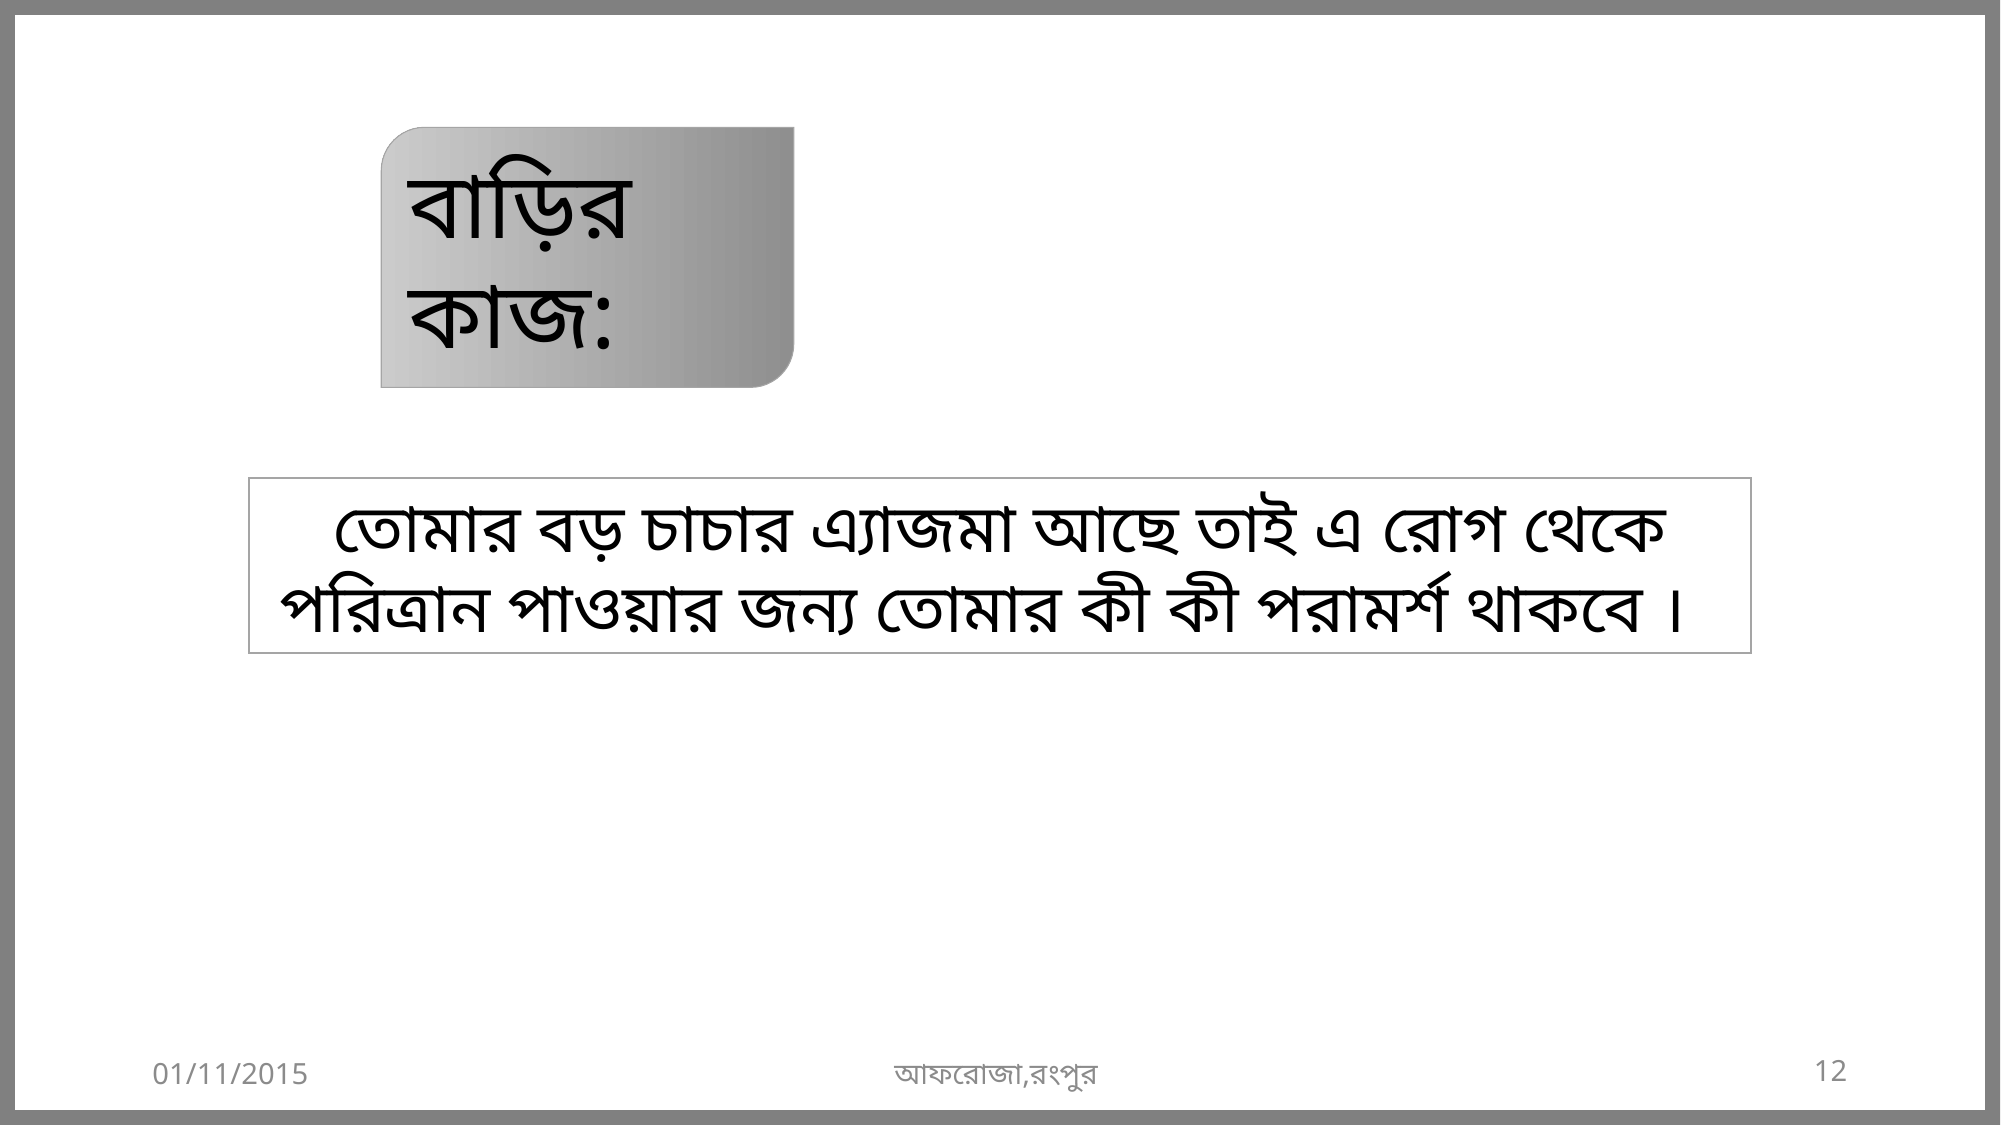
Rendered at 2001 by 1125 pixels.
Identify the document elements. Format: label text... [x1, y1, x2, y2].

text_box বাড়ির কাজ: [380, 126, 795, 388]
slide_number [137, 1042, 588, 1103]
slide_number 12 [1718, 1042, 1863, 1103]
footer আফরোজা,রংপুর [662, 1042, 1338, 1103]
text_box তোমার বড় চাচার এ্যাজমা আছে তাই এ রোগ থেকে পরিত্রান পাওয়ার জন্য তোমার কী কী পরামর্শ থাকবে । [248, 477, 1752, 654]
